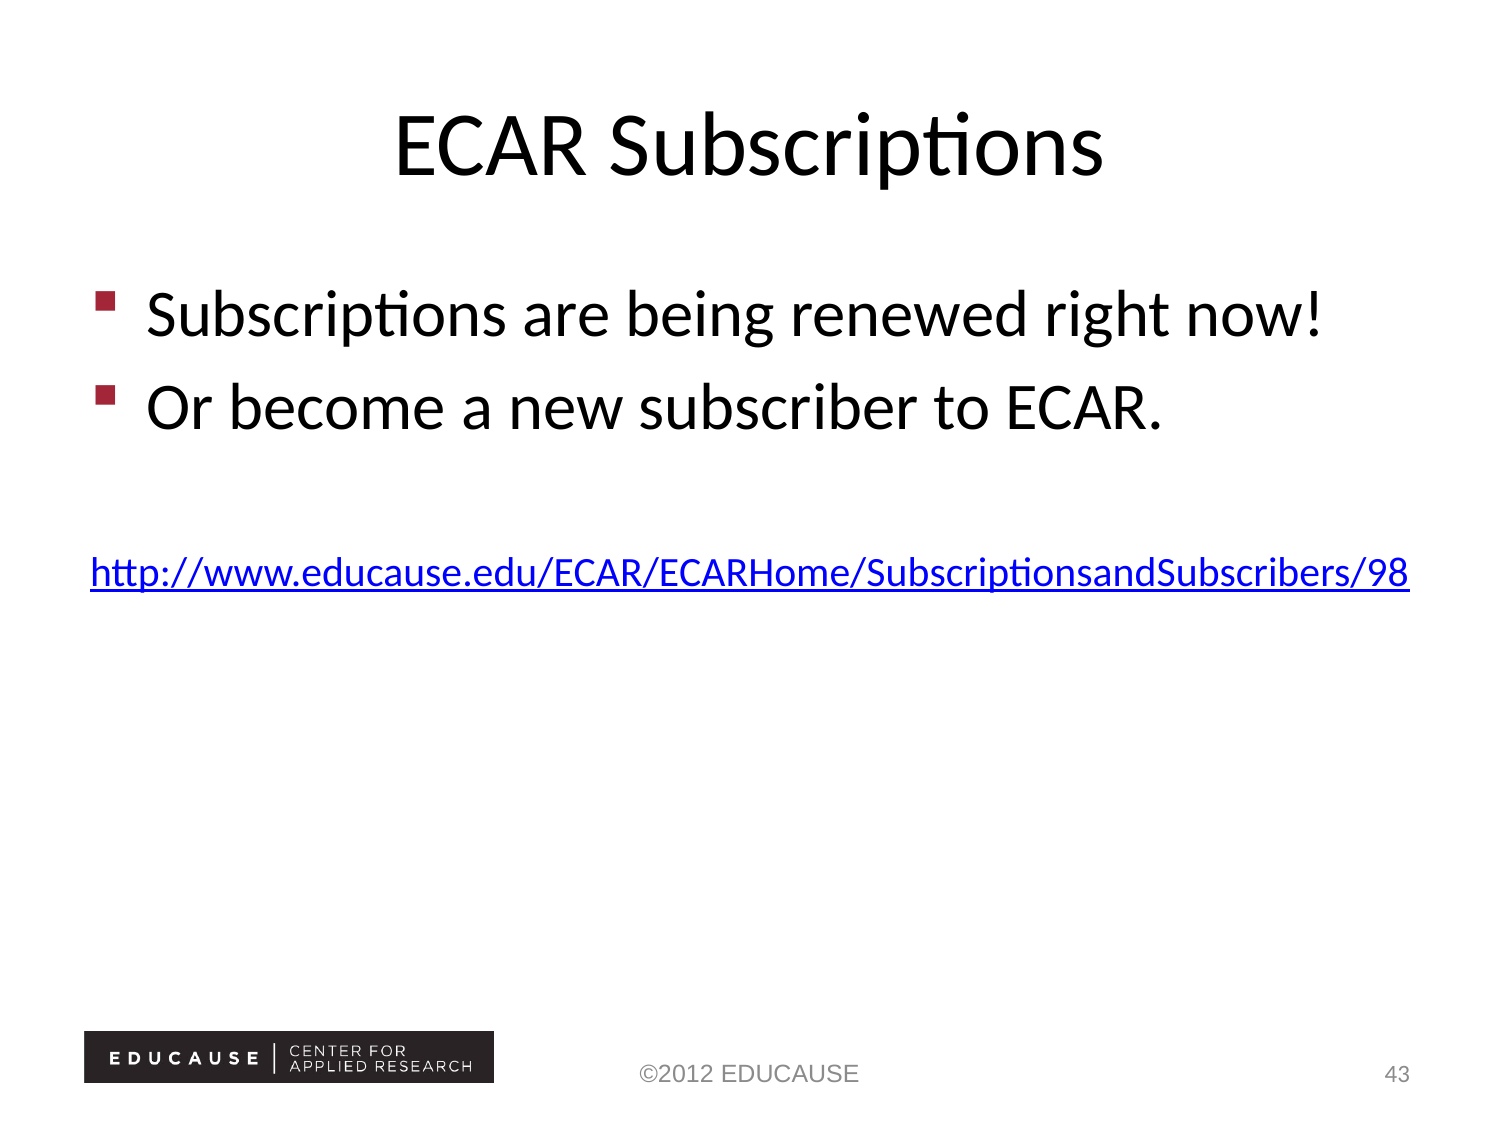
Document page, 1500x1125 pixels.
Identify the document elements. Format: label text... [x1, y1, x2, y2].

slide_number 43 [1074, 1042, 1425, 1103]
picture [84, 1031, 494, 1083]
title ECAR Subscriptions [75, 45, 1425, 233]
footer ©2012 EDUCAUSE [512, 1042, 988, 1103]
list Subscriptions are being renewed right now! Or become a new subscriber to ECAR. http://www.educause.edu/ECAR/ECARHome/SubscriptionsandSubscribers/98 [75, 262, 1425, 691]
